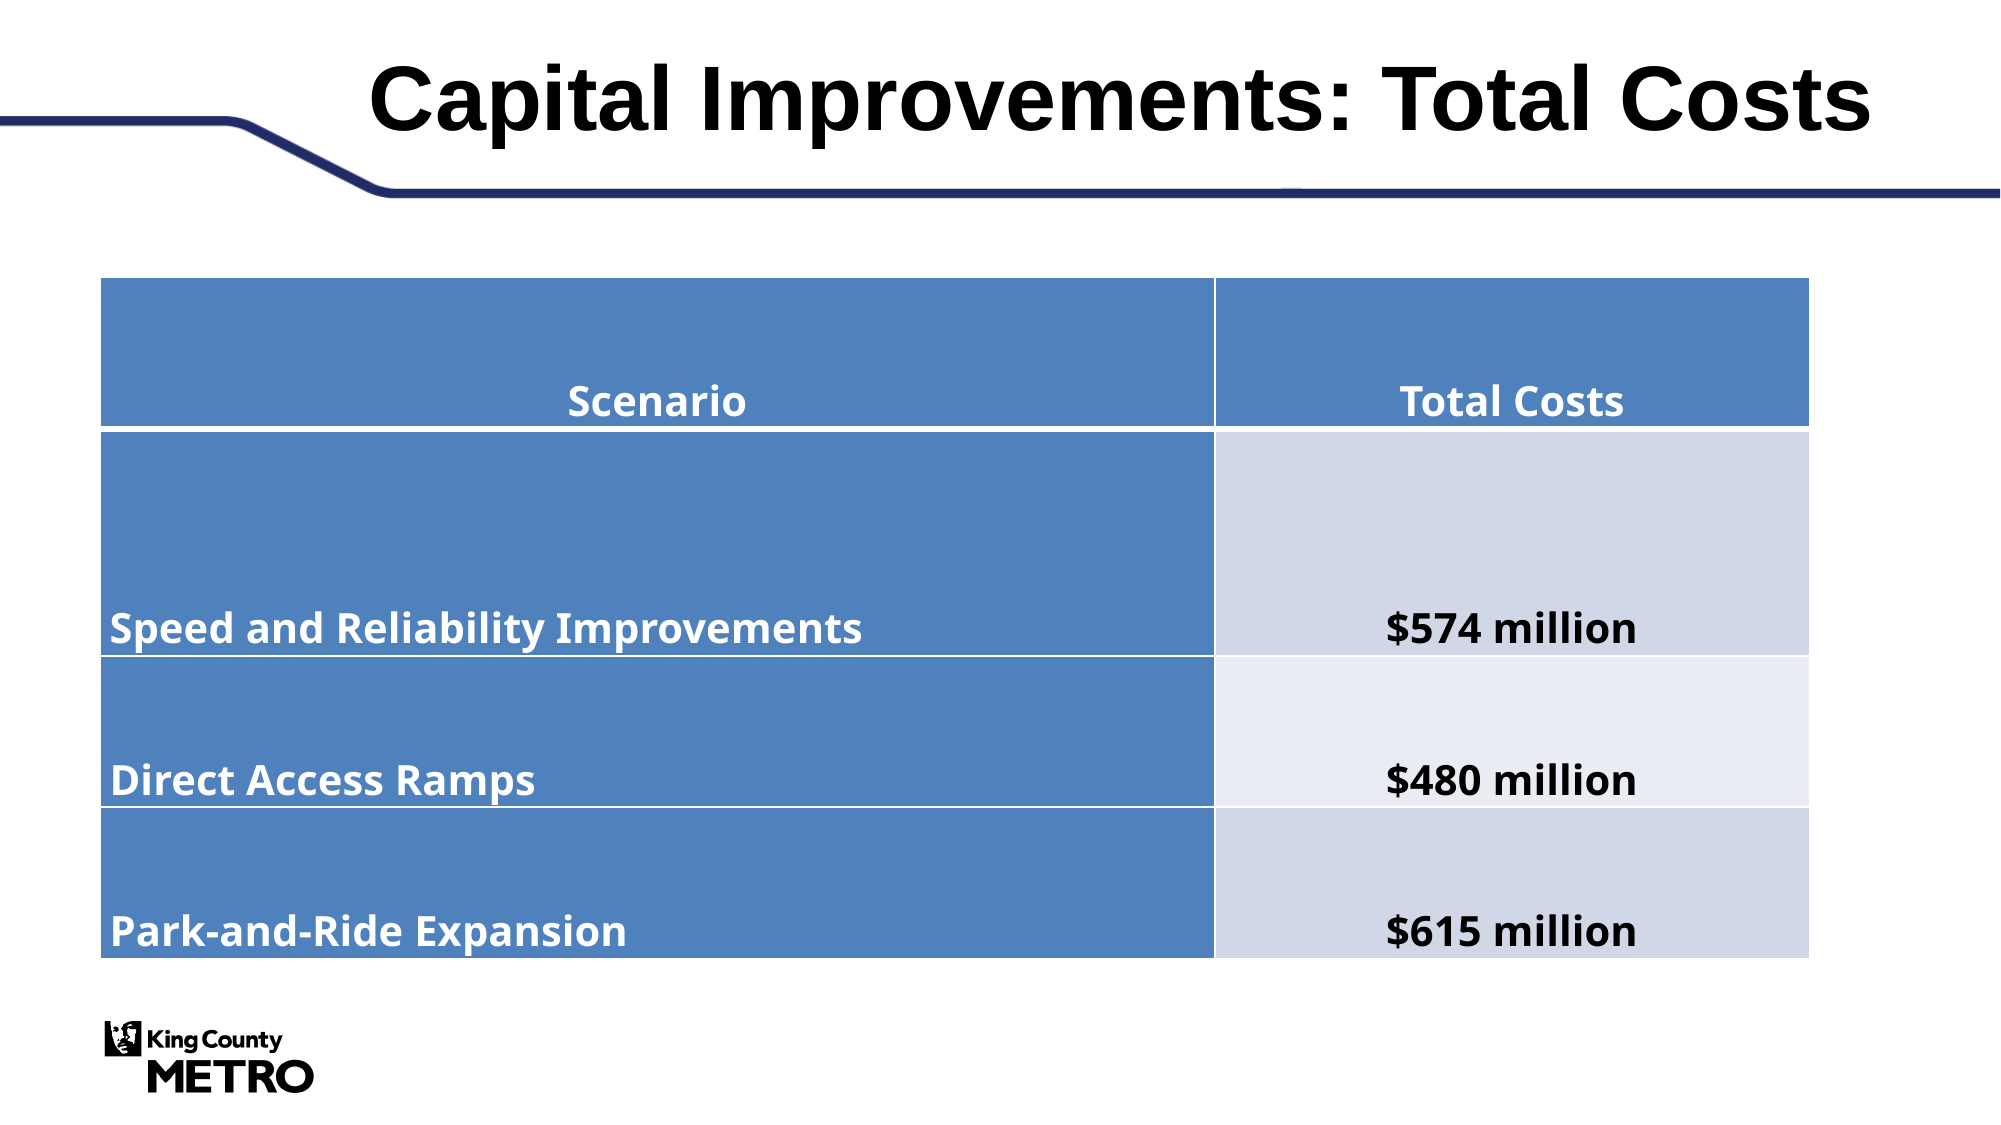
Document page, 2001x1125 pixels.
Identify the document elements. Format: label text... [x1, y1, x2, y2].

table_cell Direct Access Ramps [101, 657, 1214, 806]
table_cell $574 million [1216, 432, 1809, 655]
table_cell $615 million [1216, 808, 1809, 958]
table_cell Park-and-Ride Expansion [101, 808, 1214, 958]
table_cell $480 million [1216, 657, 1809, 806]
picture [0, 96, 2001, 212]
table_header Scenario [101, 278, 1214, 426]
title Capital Improvements: Total Costs [244, 0, 2000, 188]
table_cell Speed and Reliability Improvements [101, 432, 1214, 655]
table_header Total Costs [1216, 278, 1809, 426]
